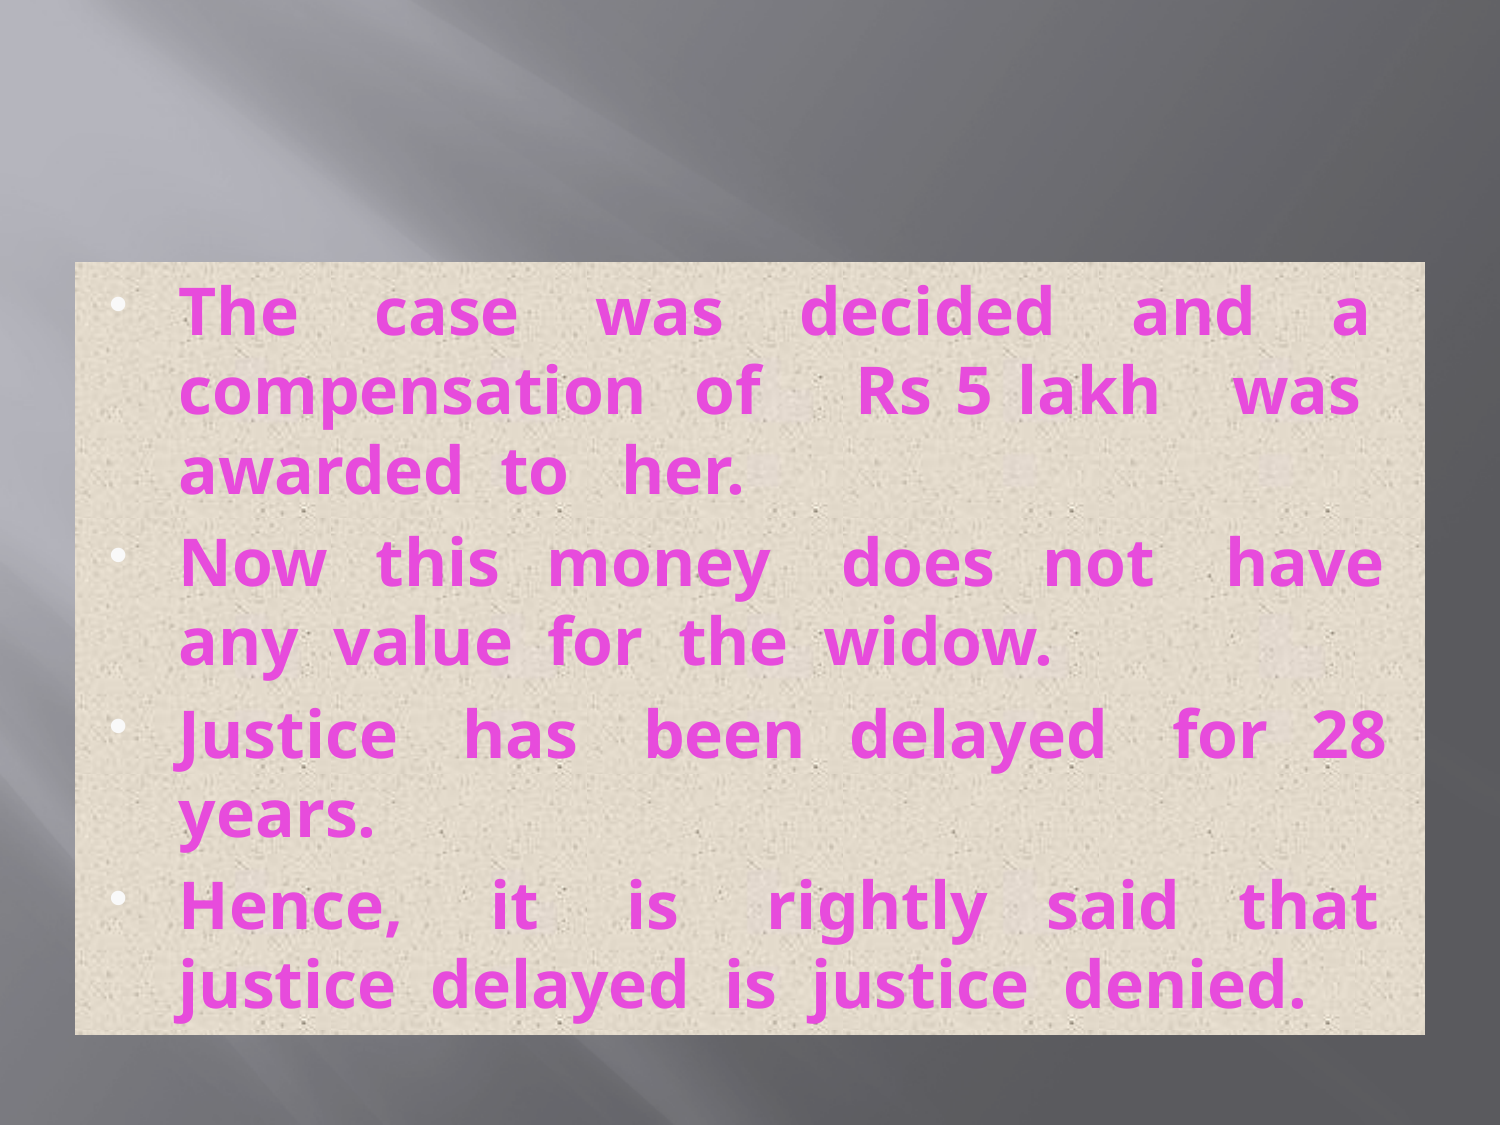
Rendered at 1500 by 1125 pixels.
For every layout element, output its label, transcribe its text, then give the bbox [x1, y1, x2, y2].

list The case was decided and a compensation of Rs 5 lakh was awarded to her. Now this money does not have any value for the widow. Justice has been delayed for 28 years. Hence, it is rightly said that justice delayed is justice denied. [75, 262, 1425, 1035]
